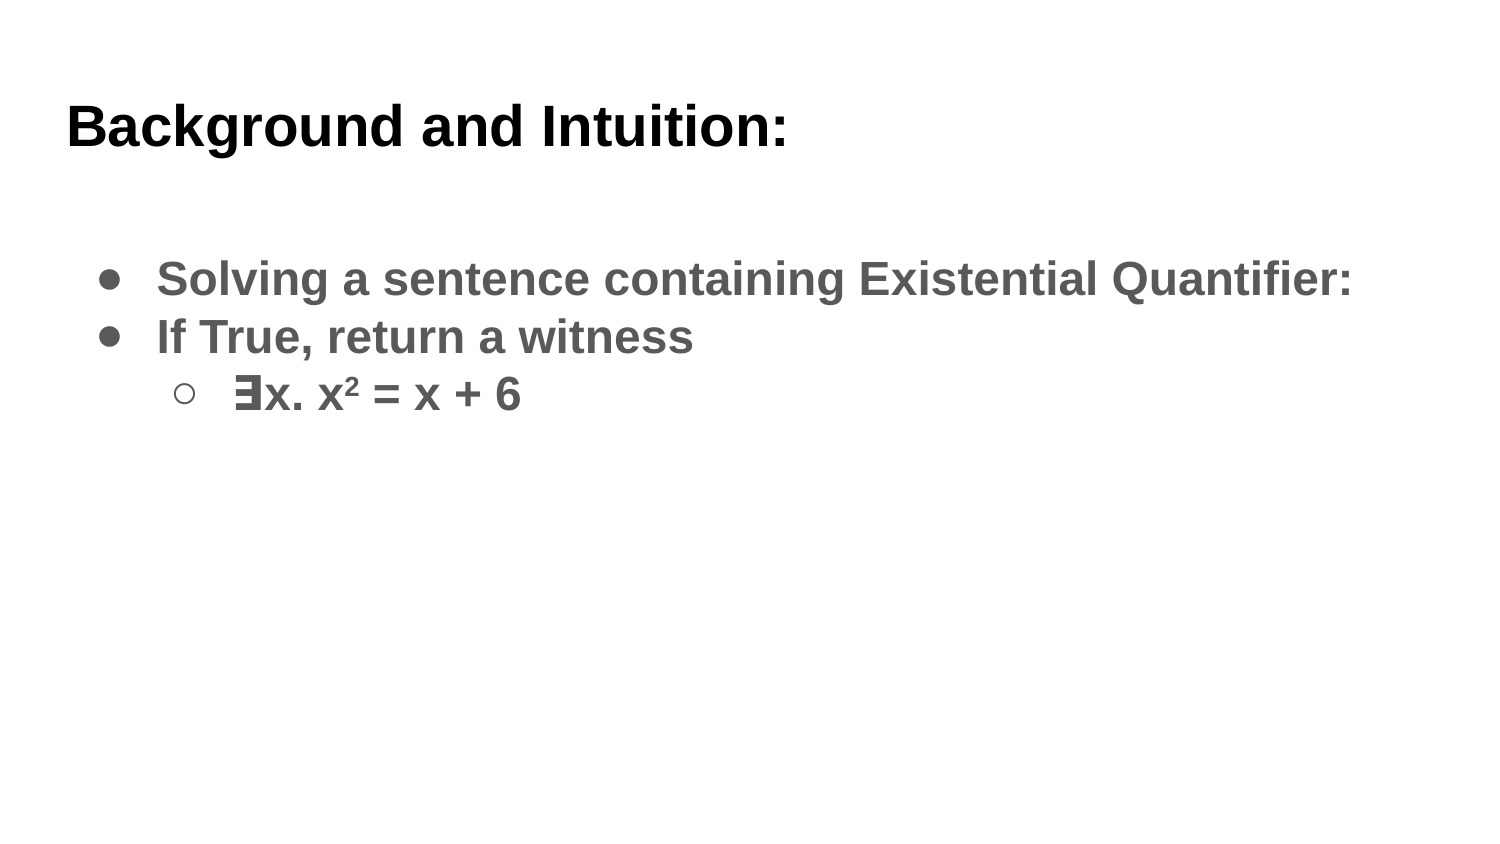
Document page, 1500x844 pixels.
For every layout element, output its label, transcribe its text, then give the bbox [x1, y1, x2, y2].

text_box Solving a sentence containing Existential Quantifier: If True, return a witness ∃x. x2 = x + 6 [66, 232, 1423, 576]
title Background and Intuition: [51, 72, 1449, 167]
